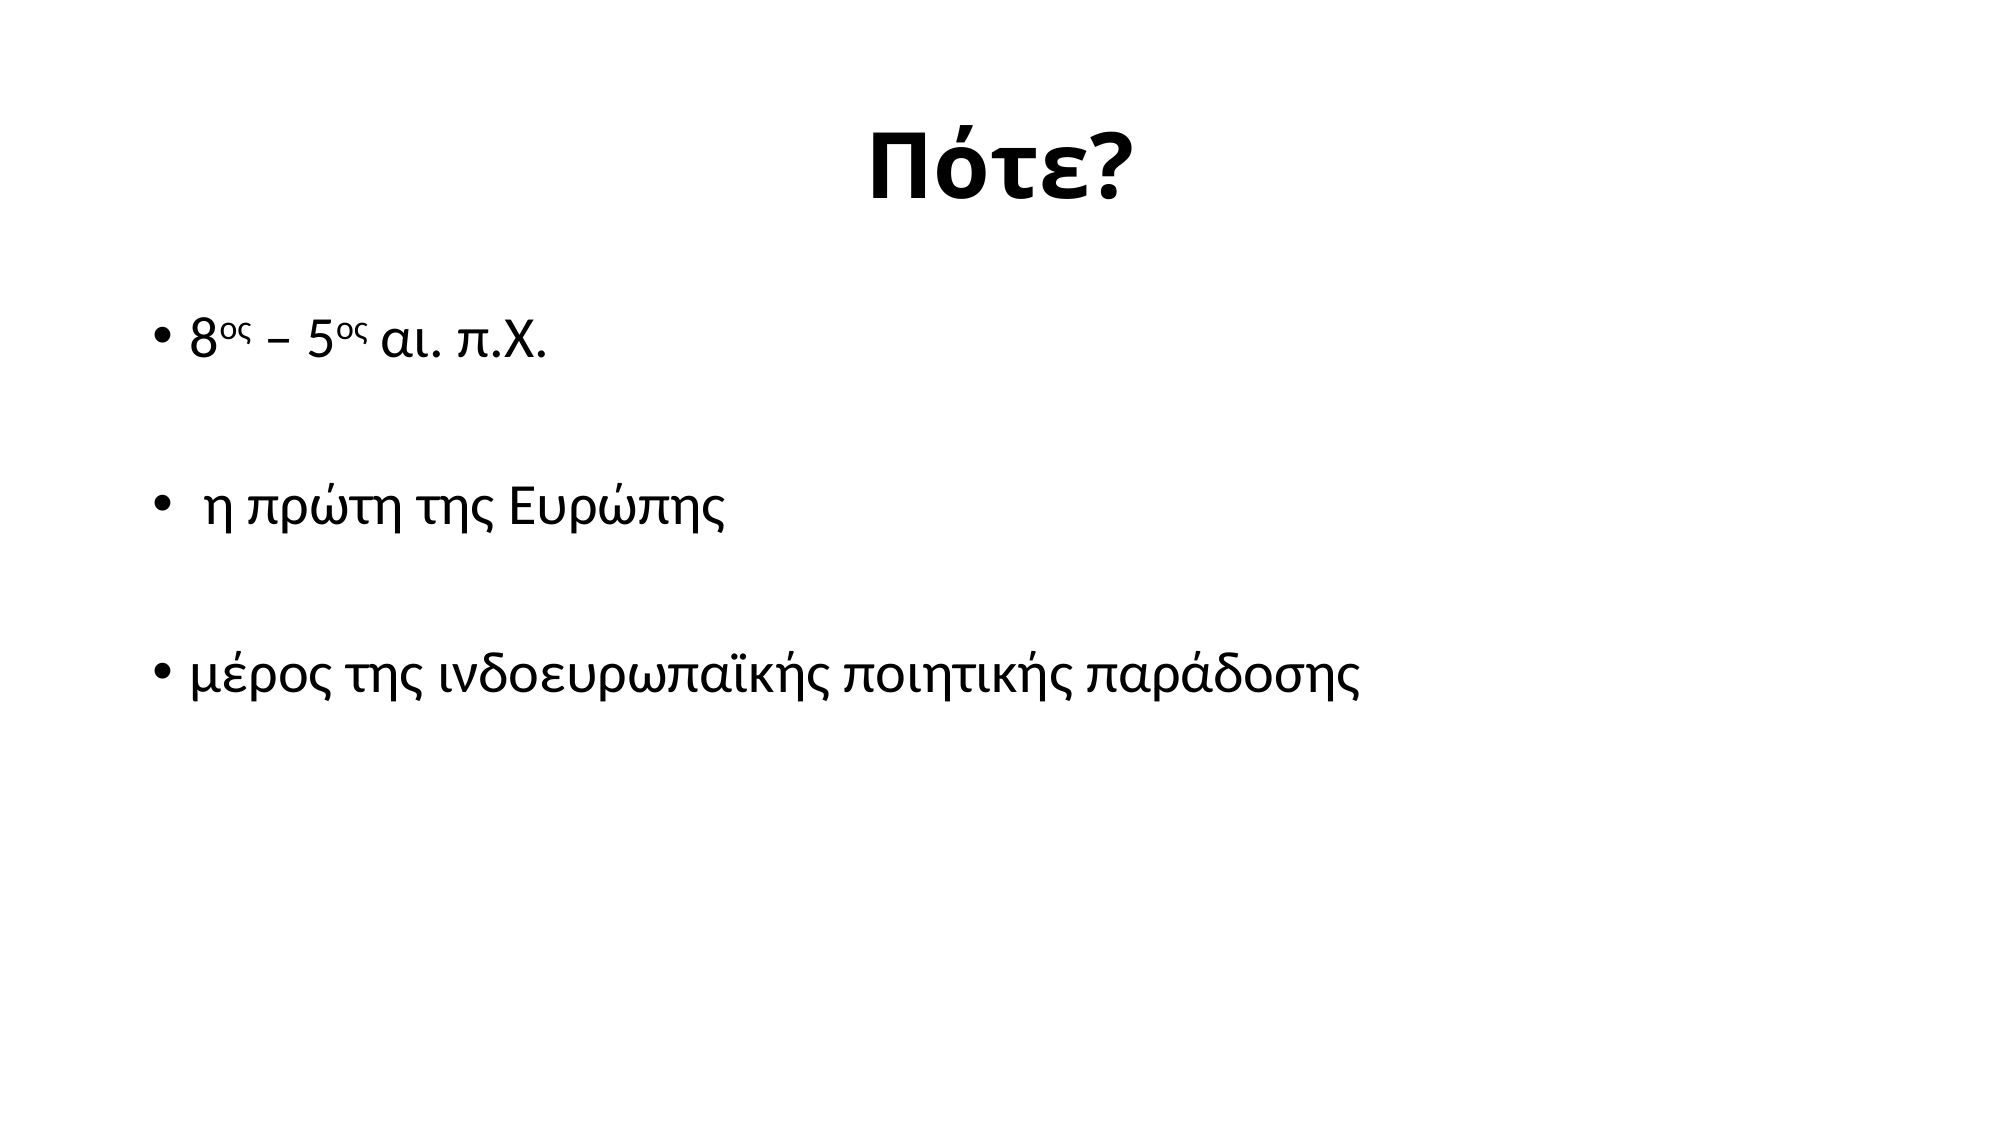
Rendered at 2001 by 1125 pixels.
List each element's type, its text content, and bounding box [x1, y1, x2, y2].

list 8ος – 5ος αι. π.Χ. η πρώτη της Ευρώπης μέρος της ινδοευρωπαϊκής ποιητικής παράδοσης [137, 299, 1863, 1014]
title Πότε? [137, 59, 1863, 278]
